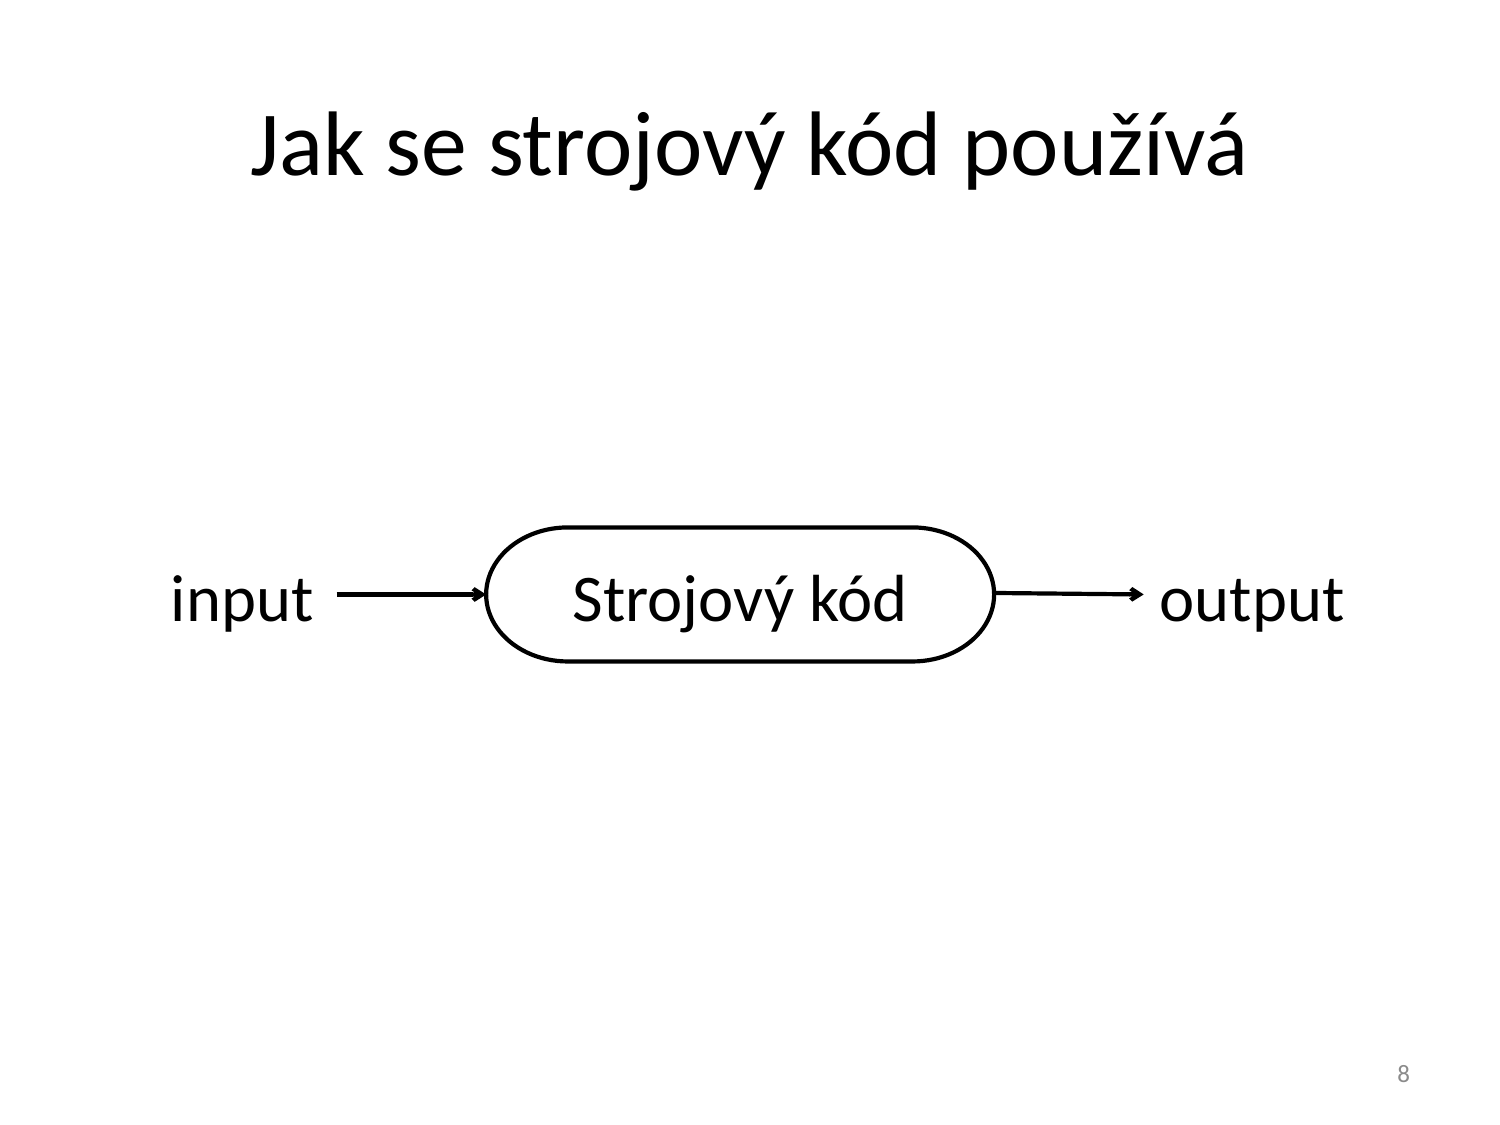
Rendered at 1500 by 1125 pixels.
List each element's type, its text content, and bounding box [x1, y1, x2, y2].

text_box input [145, 545, 339, 644]
text_box Strojový kód [484, 525, 997, 664]
title Jak se strojový kód používá [75, 45, 1425, 233]
text_box output [1142, 545, 1362, 644]
slide_number 8 [1074, 1042, 1425, 1103]
